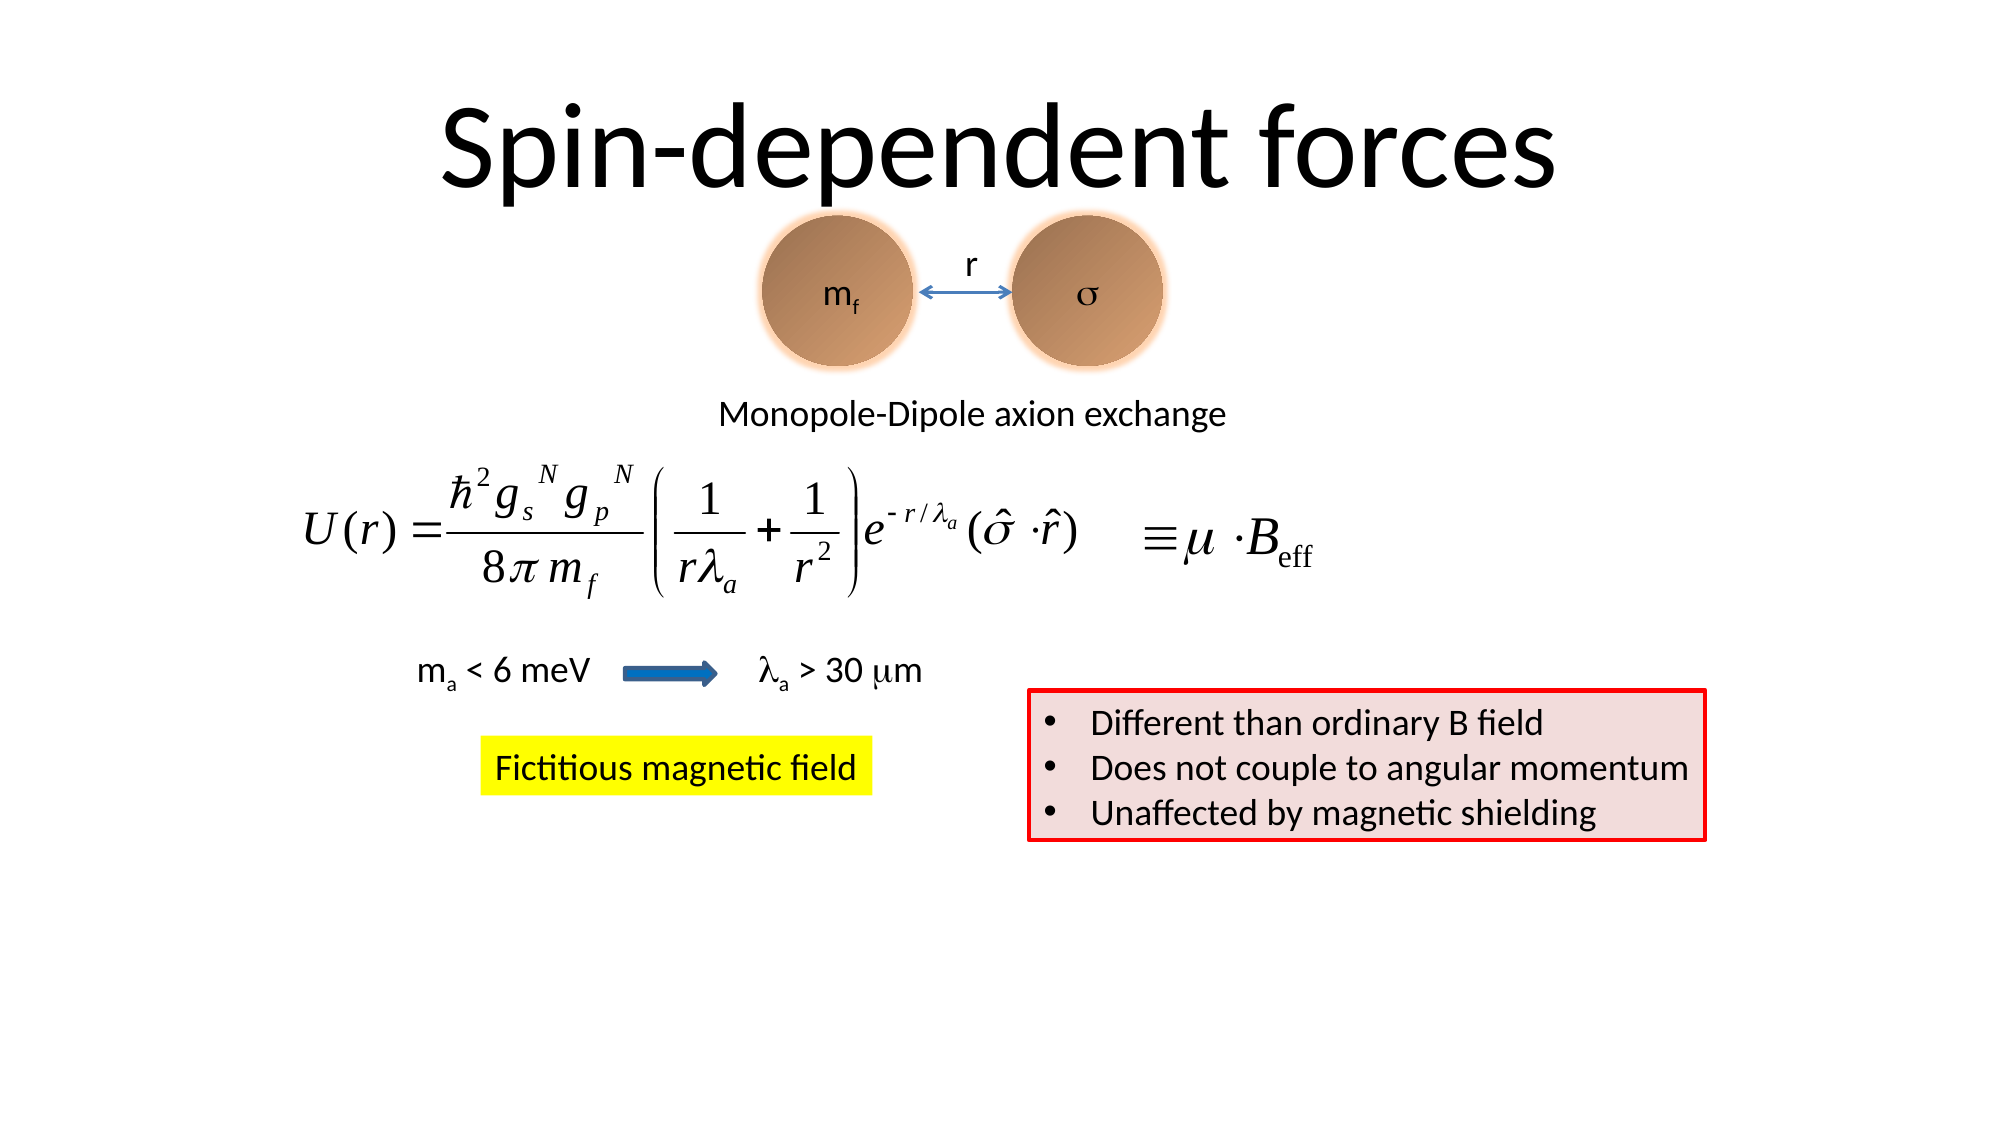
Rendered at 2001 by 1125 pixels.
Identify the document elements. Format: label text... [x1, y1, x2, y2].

text_box la > 30 mm [743, 637, 939, 704]
text_box Fictitious magnetic field [480, 735, 873, 796]
text_box Different than ordinary B field Does not couple to angular momentum Unaffected by magnetic shielding [1029, 690, 1706, 841]
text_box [762, 215, 1163, 366]
title Spin-dependent forces [99, 45, 1900, 233]
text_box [298, 452, 1088, 609]
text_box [1130, 499, 1326, 582]
text_box ma < 6 meV [401, 637, 606, 704]
text_box Monopole-Dipole axion exchange [703, 381, 1243, 442]
text_box [622, 660, 718, 687]
